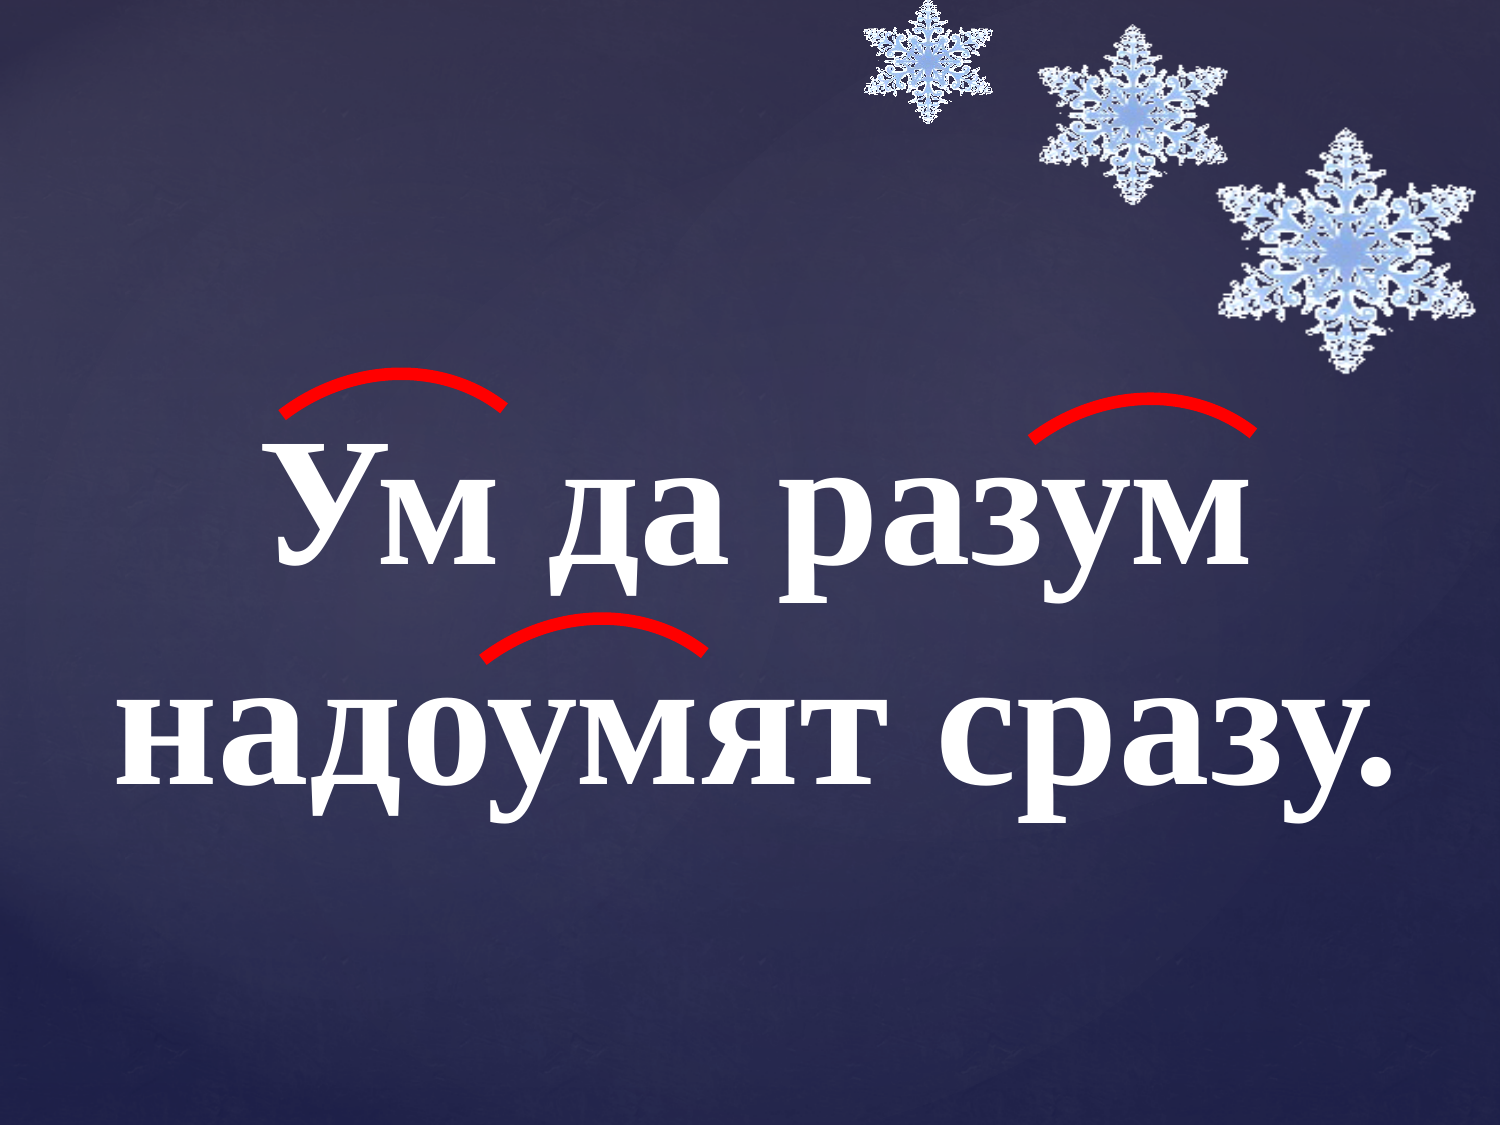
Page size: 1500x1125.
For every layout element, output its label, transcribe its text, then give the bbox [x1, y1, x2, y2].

text_box [281, 372, 505, 548]
text_box [482, 617, 706, 793]
picture [1032, 23, 1483, 379]
text_box Ум да разум надоумят сразу. [88, 373, 1424, 829]
text_box [1030, 397, 1255, 573]
picture [859, 0, 998, 125]
